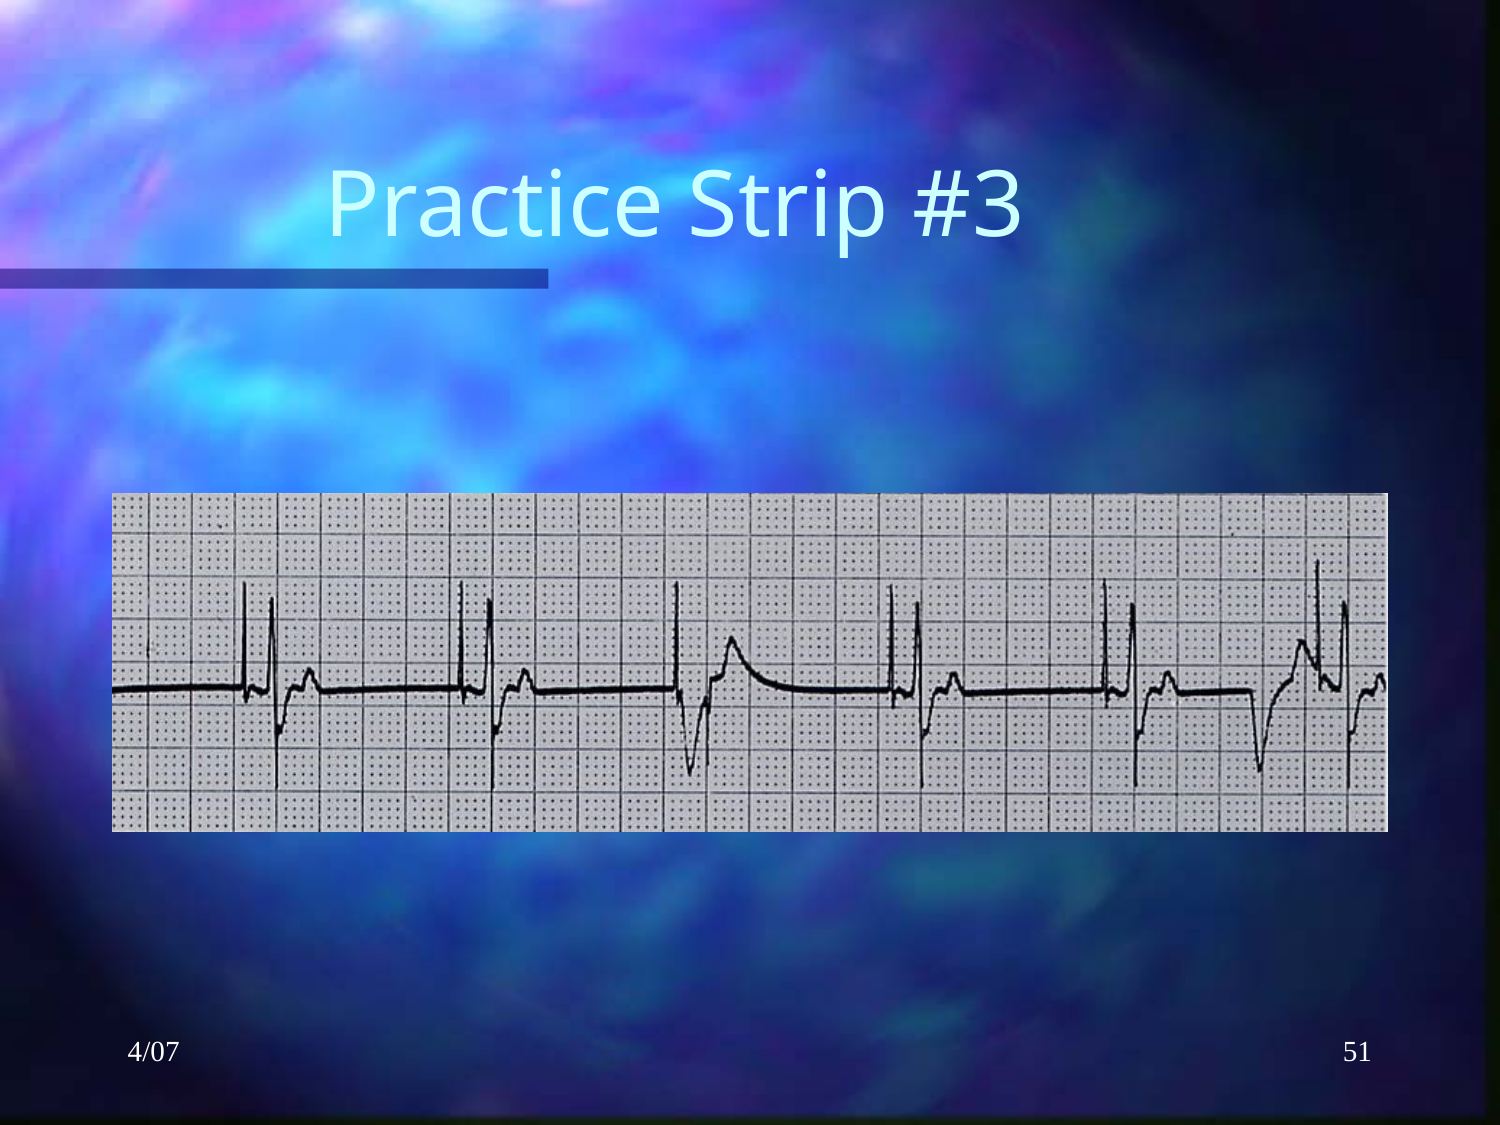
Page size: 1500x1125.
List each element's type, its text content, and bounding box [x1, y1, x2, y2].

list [112, 492, 1388, 832]
slide_number 4/07 [112, 1024, 426, 1101]
picture [0, 0, 1500, 1125]
slide_number 51 [1074, 1024, 1388, 1101]
title Practice Strip #3 [37, 74, 1313, 263]
